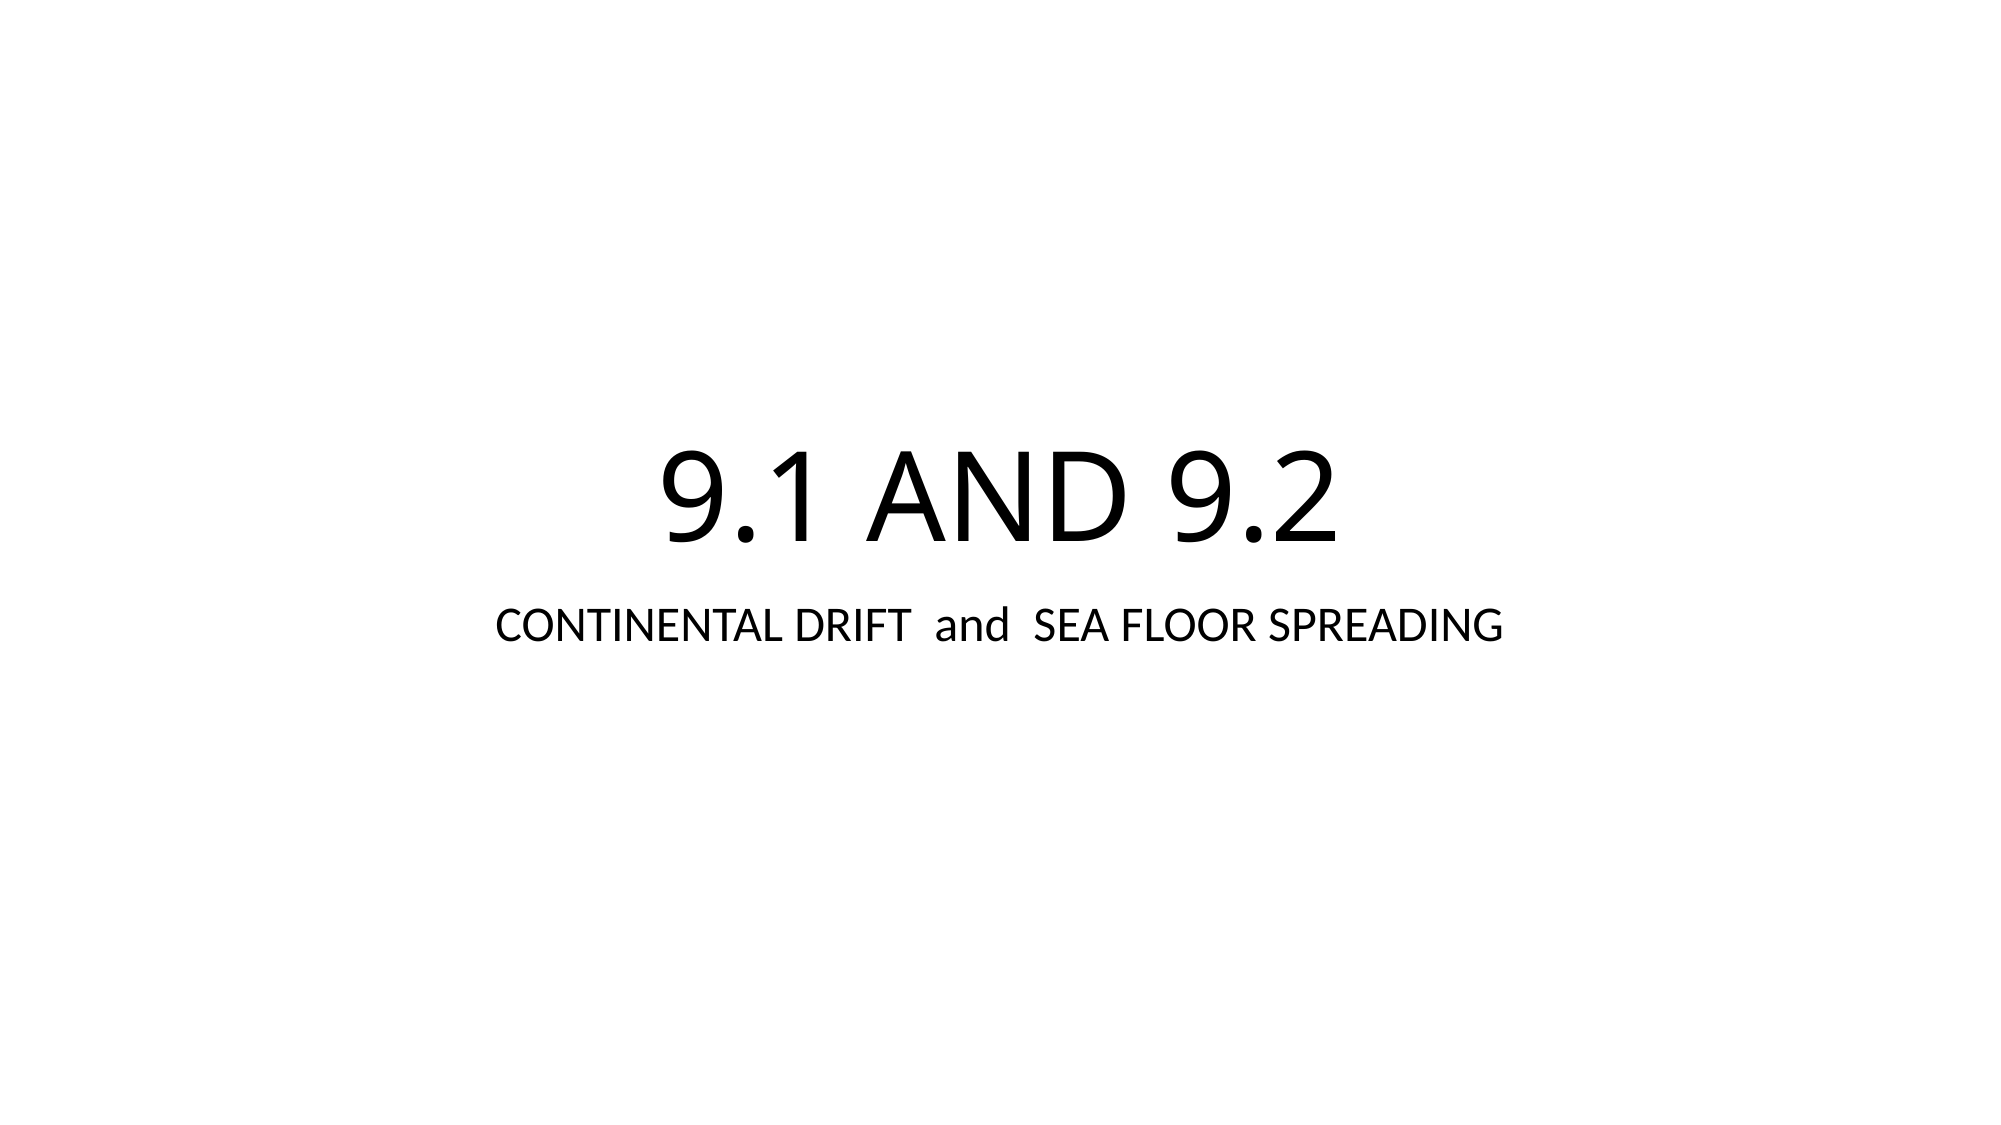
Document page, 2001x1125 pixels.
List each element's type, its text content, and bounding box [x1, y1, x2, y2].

subtitle CONTINENTAL DRIFT and SEA FLOOR SPREADING [249, 590, 1750, 863]
title 9.1 AND 9.2 [249, 184, 1750, 576]
